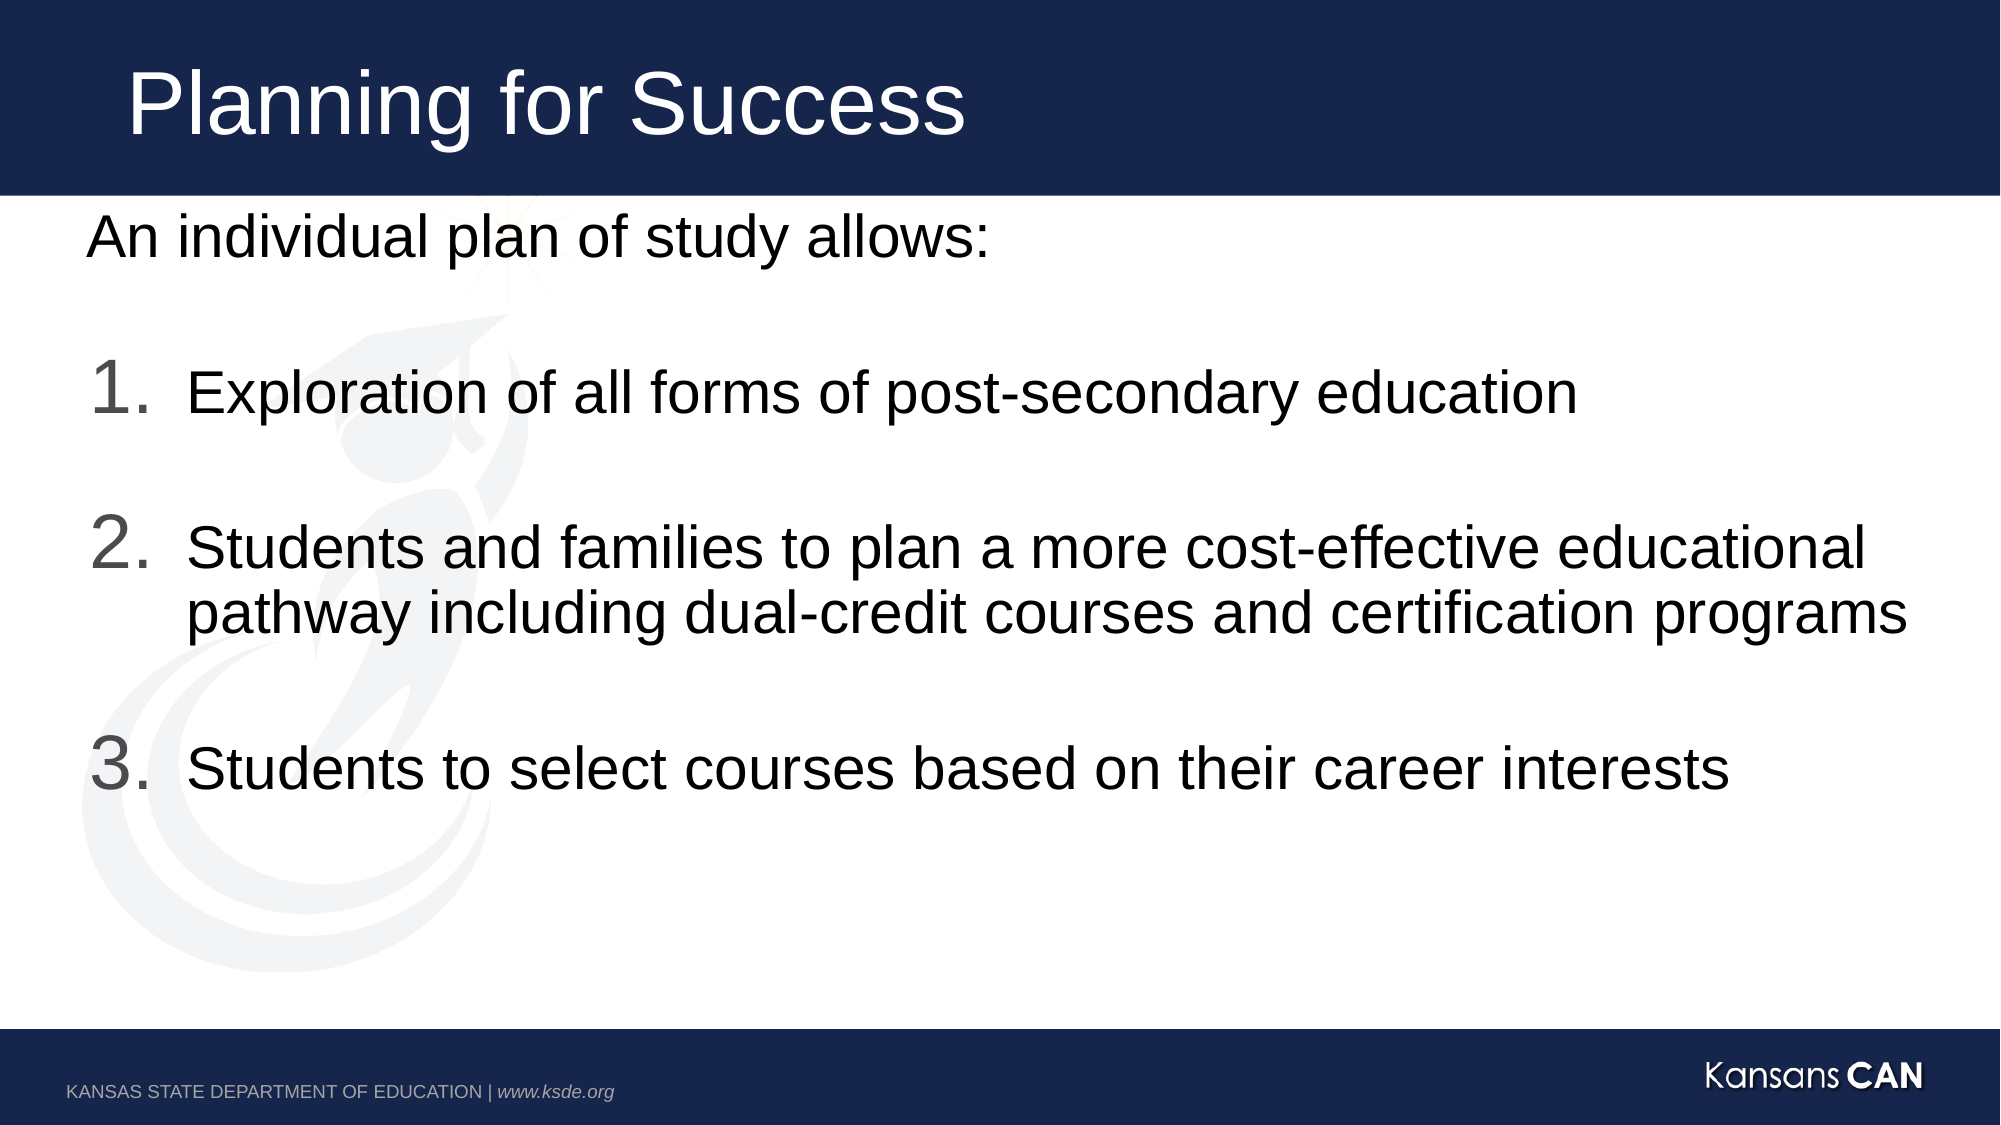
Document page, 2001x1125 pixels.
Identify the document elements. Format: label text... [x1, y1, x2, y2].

list An individual plan of study allows: Exploration of all forms of post-secondary education Students and families to plan a more cost-effective educational pathway including dual-credit courses and certification programs Students to select courses based on their career interests [66, 197, 1967, 989]
title Planning for Success [66, 0, 1967, 197]
picture [1696, 1054, 1931, 1095]
